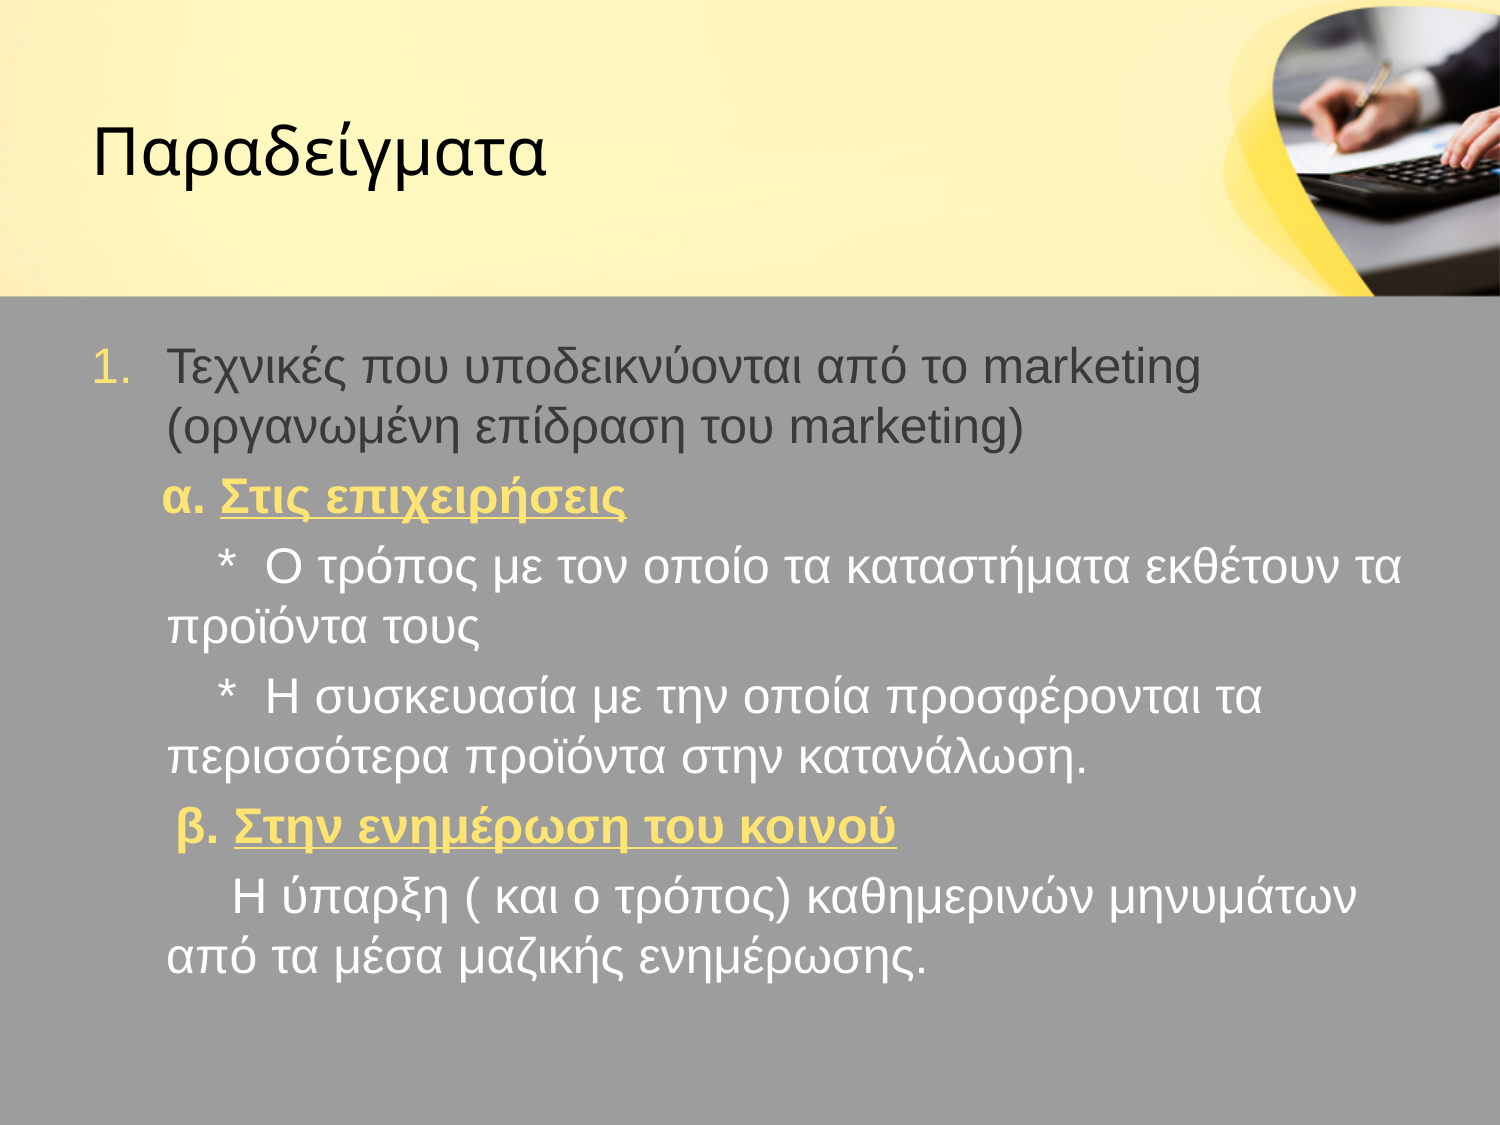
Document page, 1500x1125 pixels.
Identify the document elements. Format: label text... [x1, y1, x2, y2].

list Τεχνικές που υποδεικνύονται από το marketing (οργανωμένη επίδραση του marketing) α. Στις επιχειρήσεις * Ο τρόπος με τον οποίο τα καταστήματα εκθέτουν τα προϊόντα τους * Η συσκευασία με την οποία προσφέρονται τα περισσότερα προϊόντα στην κατανάλωση. β. Στην ενημέρωση του κοινού Η ύπαρξη ( και ο τρόπος) καθημερινών μηνυμάτων από τα μέσα μαζικής ενημέρωσης. [76, 326, 1424, 1059]
title Παραδείγματα [76, 42, 1258, 256]
picture [0, 0, 1500, 1125]
